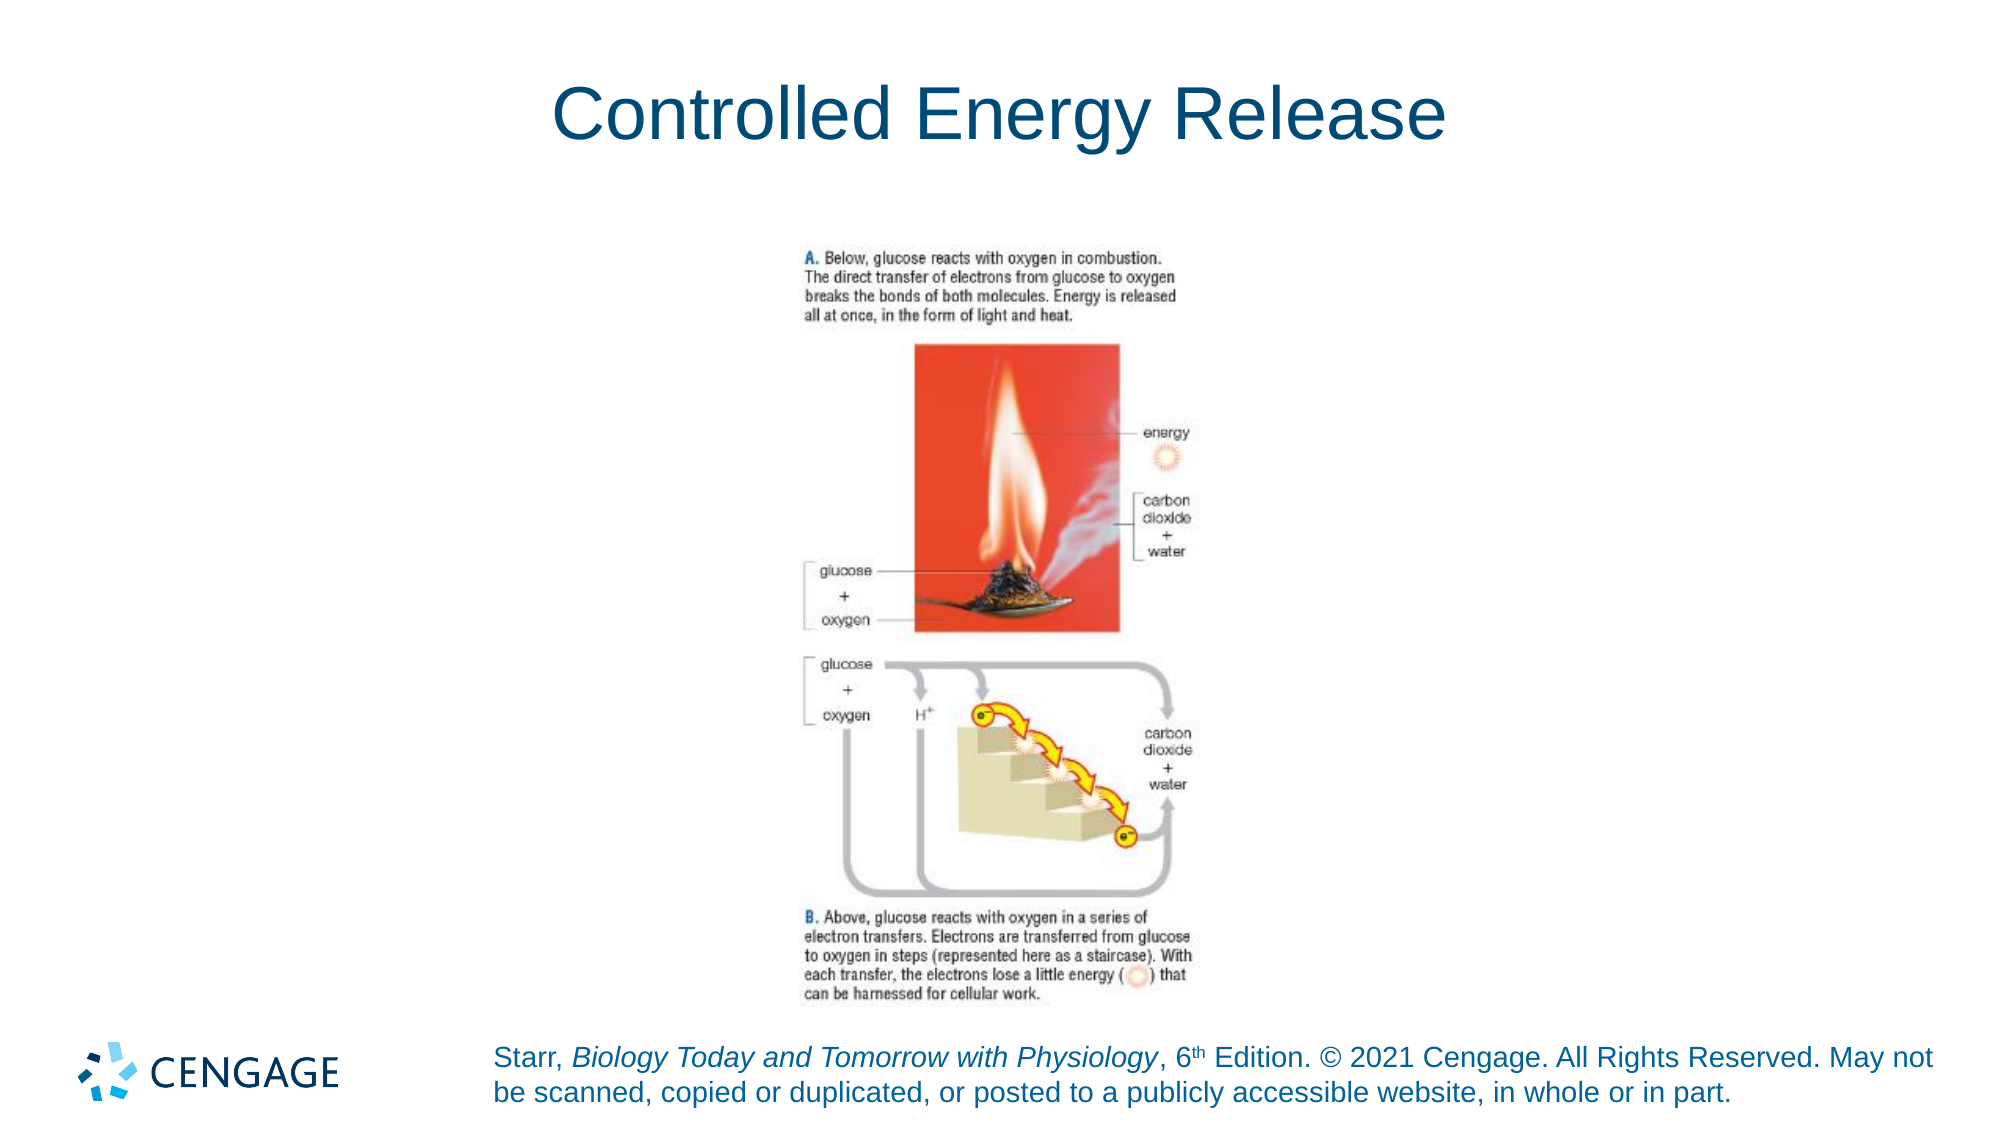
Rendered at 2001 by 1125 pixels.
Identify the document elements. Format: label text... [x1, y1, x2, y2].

picture [799, 244, 1210, 1007]
picture [78, 1042, 338, 1101]
title Controlled Energy Release [137, 59, 1863, 171]
